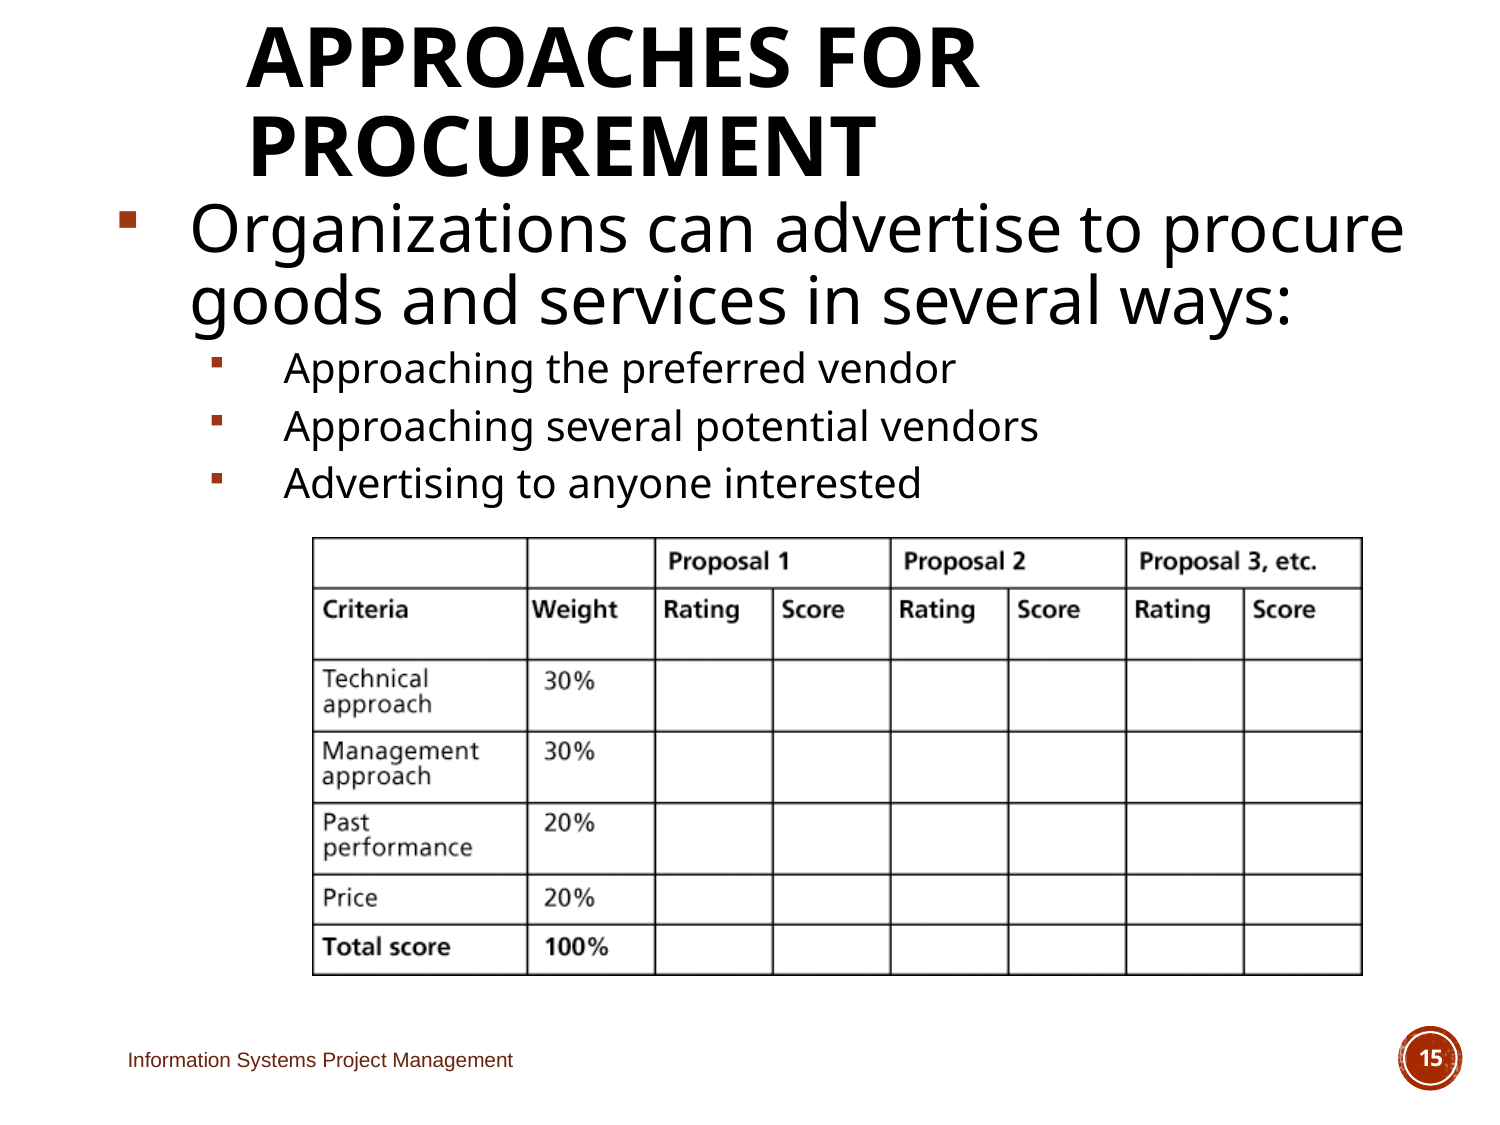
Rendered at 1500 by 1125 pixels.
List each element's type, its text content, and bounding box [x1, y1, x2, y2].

footer Information Systems Project Management [112, 1028, 891, 1089]
title Approaches for Procurement [231, 0, 1500, 211]
picture [312, 537, 1363, 976]
list Organizations can advertise to procure goods and services in several ways: Approaching the preferred vendor Approaching several potential vendors Advertising to anyone interested [99, 187, 1443, 921]
slide_number 15 [1391, 1028, 1471, 1089]
